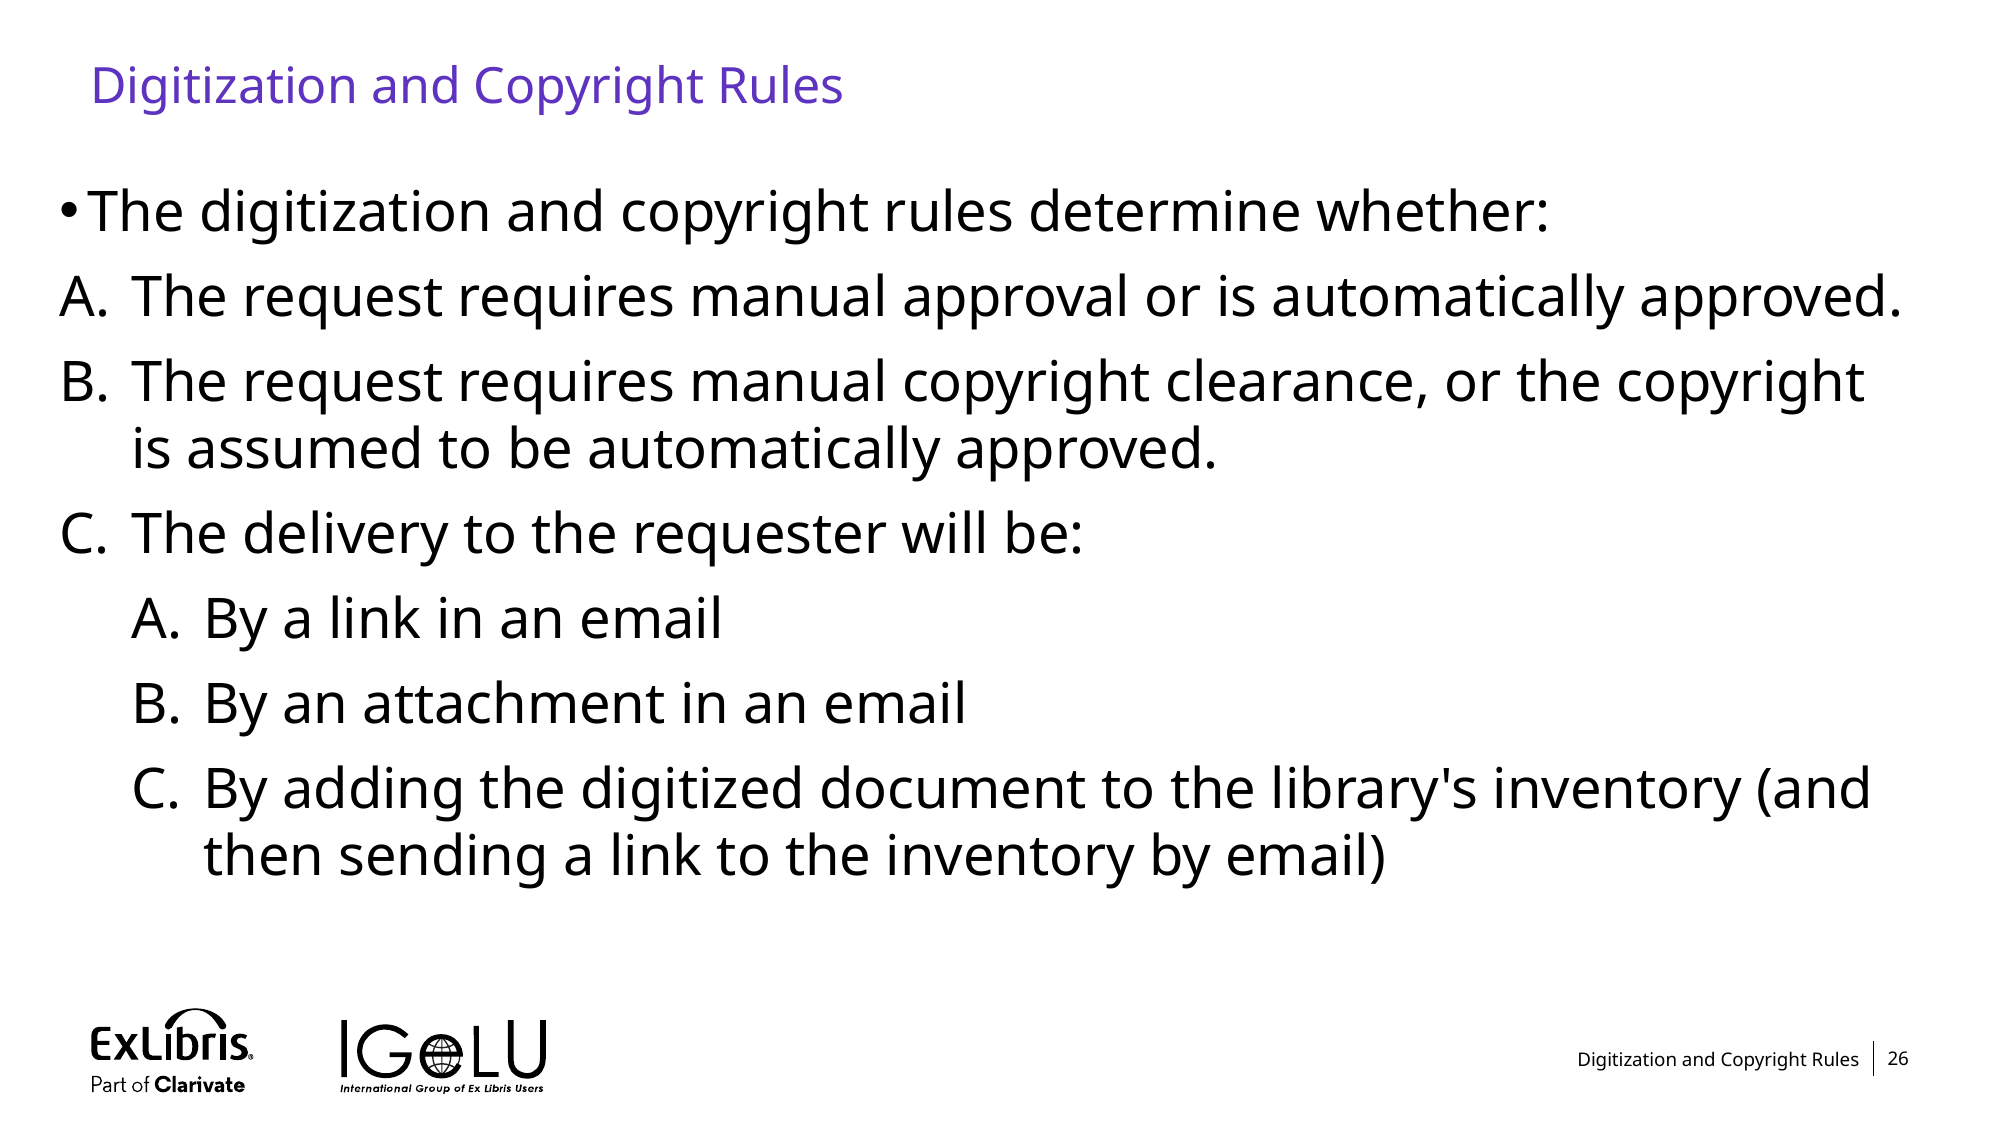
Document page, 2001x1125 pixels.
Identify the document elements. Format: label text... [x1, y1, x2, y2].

footer Digitization and Copyright Rules [1318, 1041, 1860, 1077]
slide_number 26 [1887, 1041, 1923, 1077]
title Digitization and Copyright Rules [90, 60, 1449, 102]
text_box The digitization and copyright rules determine whether: The request requires manual approval or is automatically approved. The request requires manual copyright clearance, or the copyright is assumed to be automatically approved. The delivery to the requester will be: By a link in an email By an attachment in an email By adding the digitized document to the library's inventory (and then sending a link to the inventory by email) [44, 167, 1923, 958]
